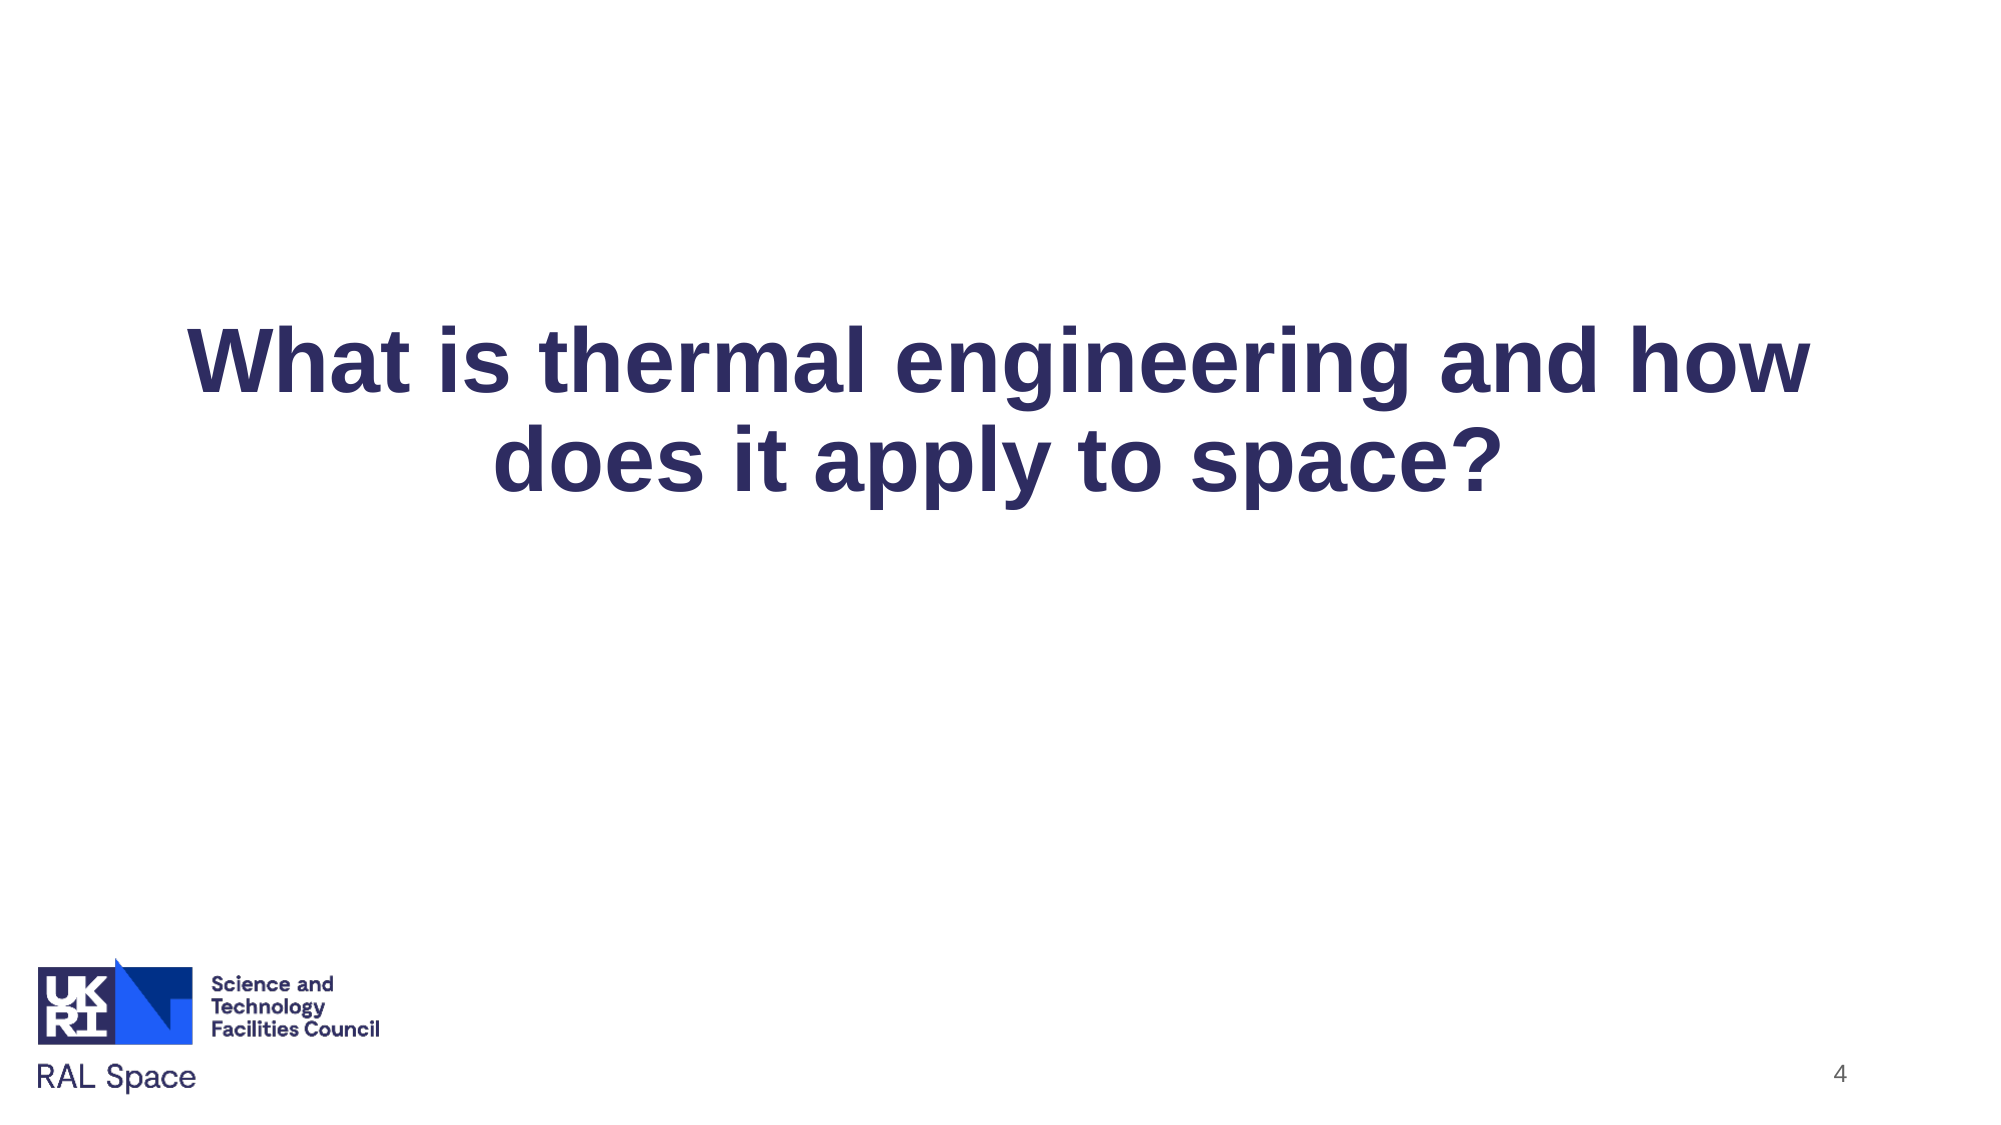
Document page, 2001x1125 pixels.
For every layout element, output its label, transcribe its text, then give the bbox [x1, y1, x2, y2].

picture [15, 944, 402, 1111]
title What is thermal engineering and how does it apply to space? [137, 370, 1863, 455]
slide_number 4 [1412, 1042, 1863, 1103]
